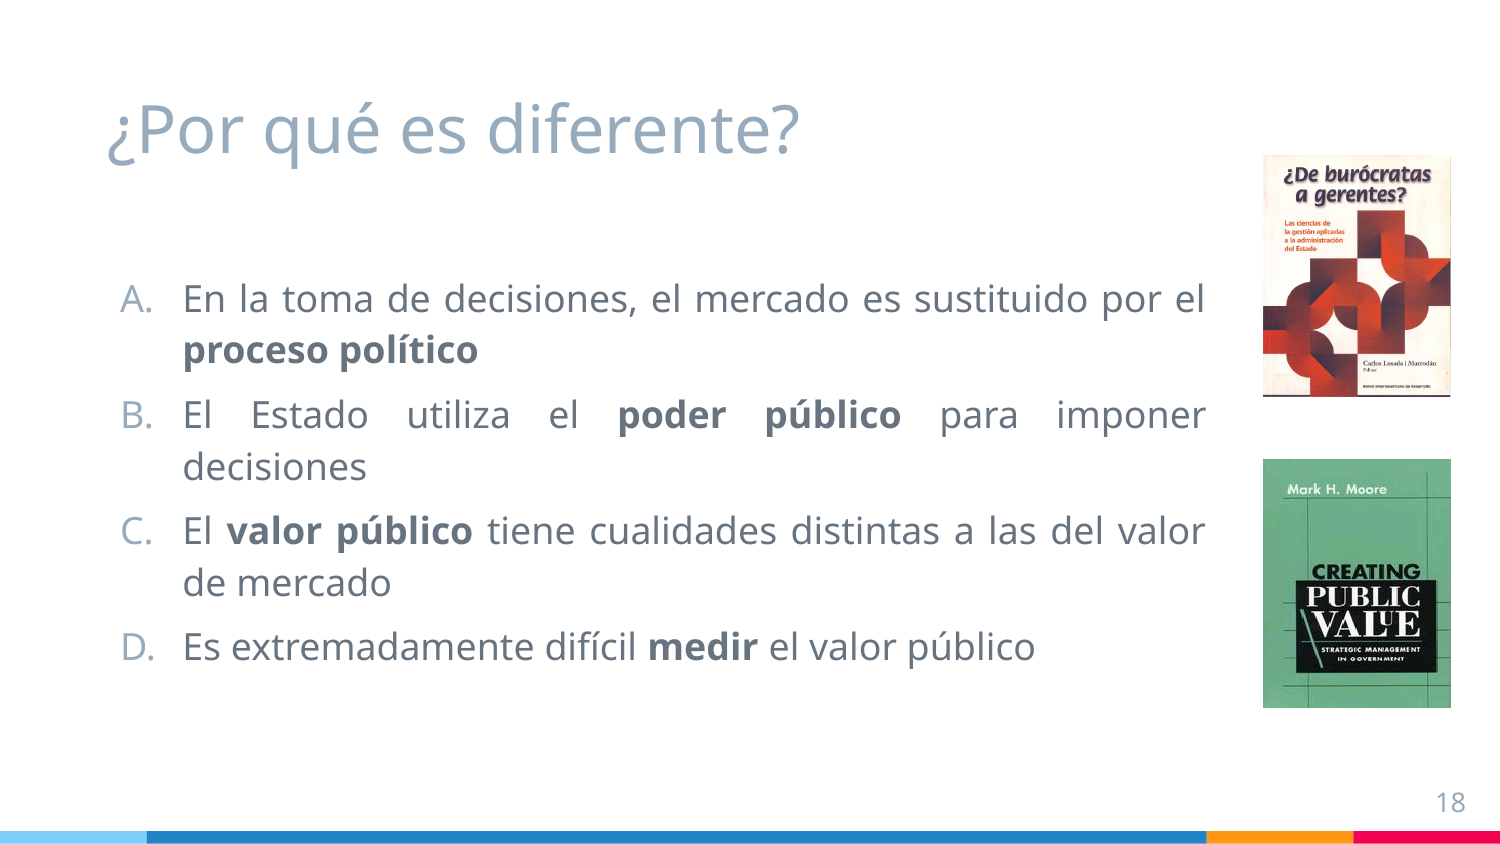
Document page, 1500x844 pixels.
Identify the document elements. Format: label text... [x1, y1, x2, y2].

picture [1263, 459, 1452, 708]
slide_number 18 [1391, 770, 1482, 822]
picture [1262, 155, 1452, 397]
title ¿Por qué es diferente? [92, 41, 1357, 182]
list En la toma de decisiones, el mercado es sustituido por el proceso político El Estado utiliza el poder público para imponer decisiones El valor público tiene cualidades distintas a las del valor de mercado Es extremadamente difícil medir el valor público [92, 253, 1222, 541]
